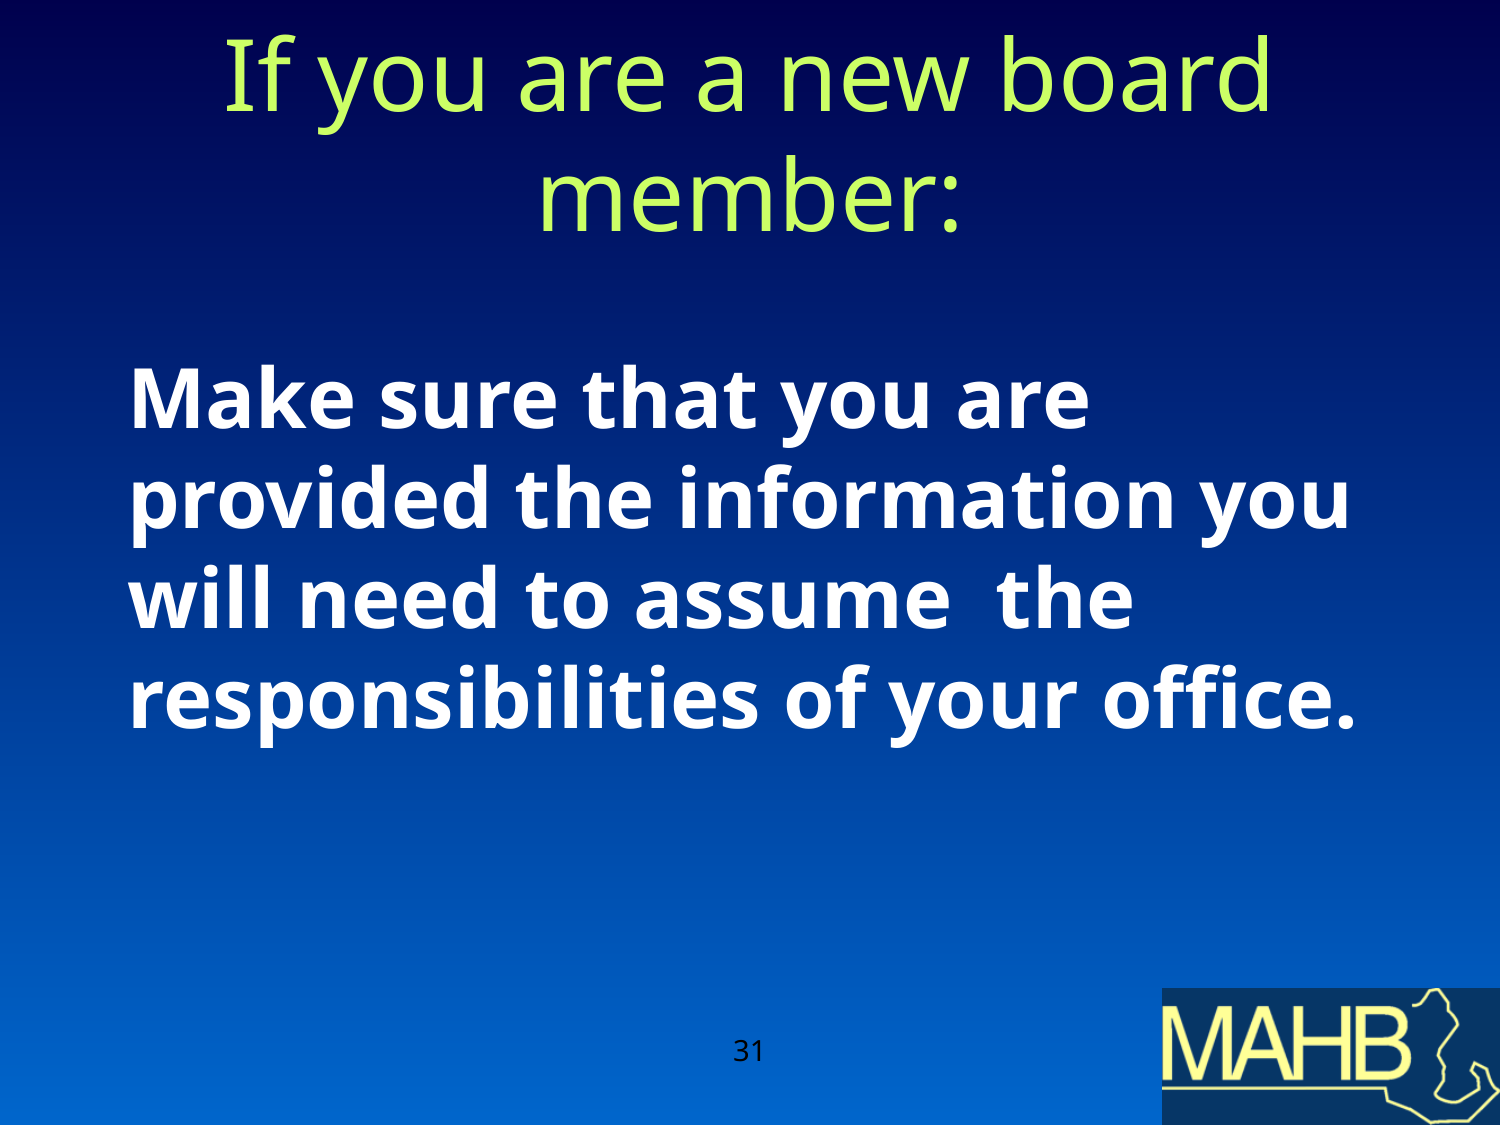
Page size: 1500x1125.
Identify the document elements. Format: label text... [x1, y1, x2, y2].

title If you are a new board member: [112, 37, 1388, 226]
footer 31 [512, 1024, 988, 1101]
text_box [1162, 988, 1500, 1125]
text_box Make sure that you are provided the information you will need to assume the responsibilities of your office. [112, 337, 1413, 753]
